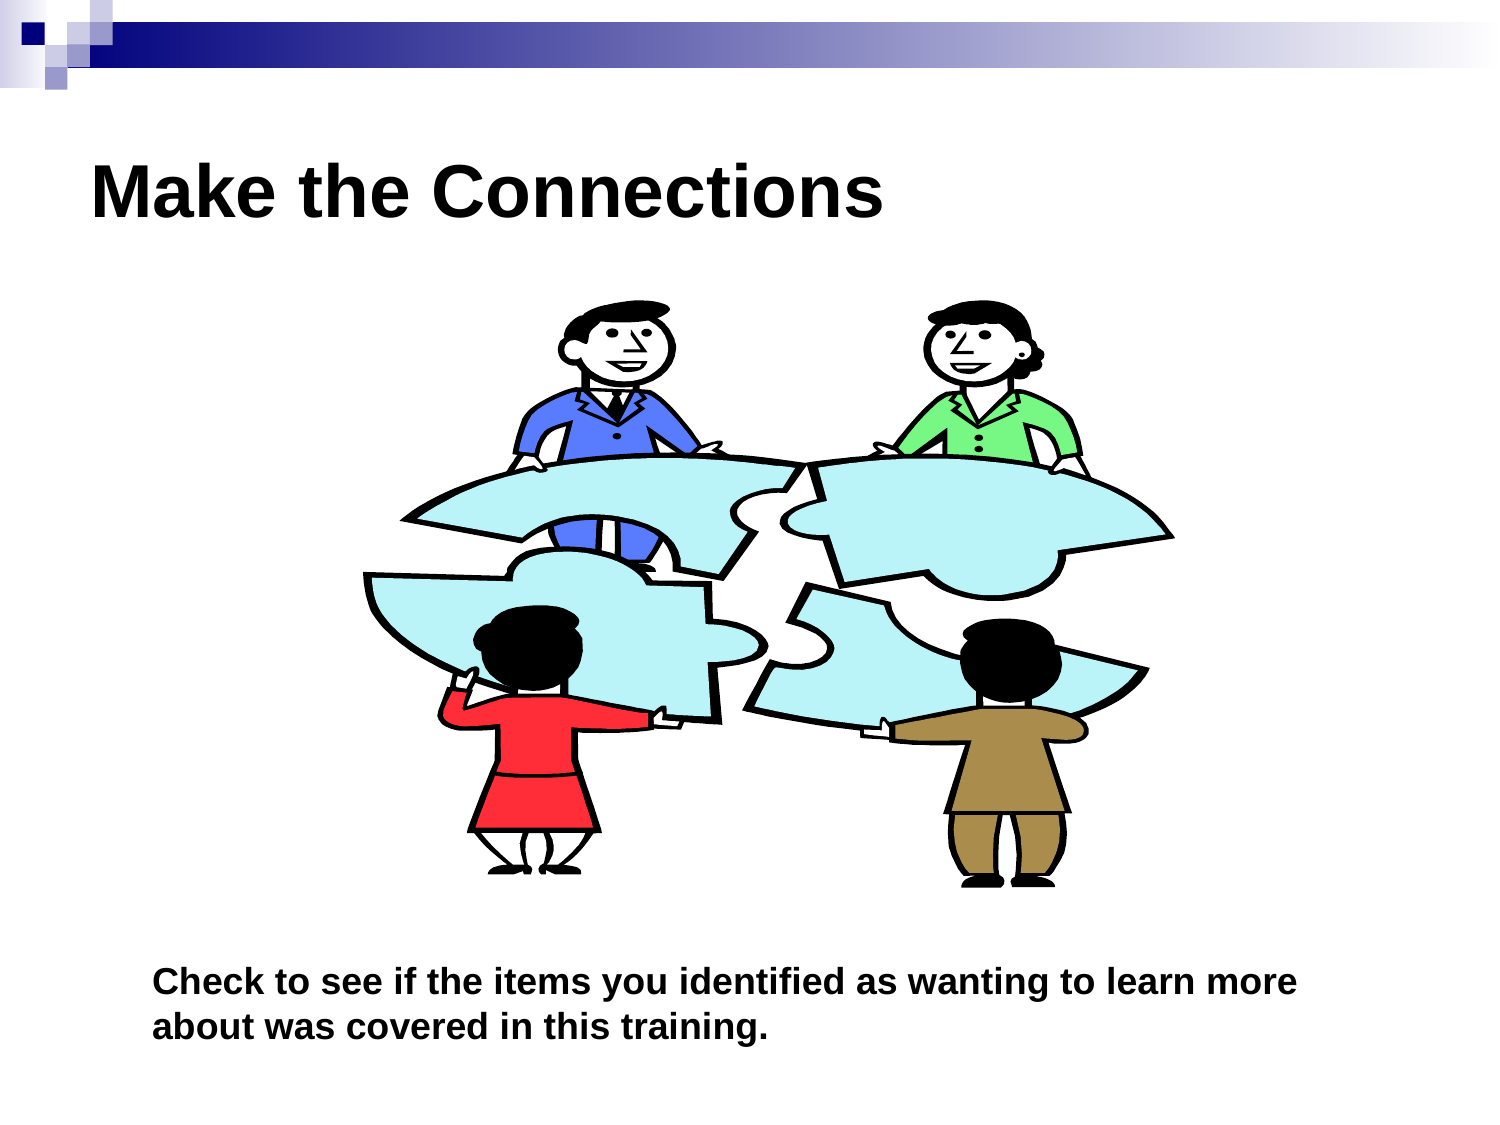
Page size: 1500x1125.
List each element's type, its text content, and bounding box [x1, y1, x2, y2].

title Make the Connections [75, 75, 1425, 300]
text_box Check to see if the items you identified as wanting to learn more about was covered in this training. [137, 949, 1338, 1055]
picture [362, 299, 1176, 888]
